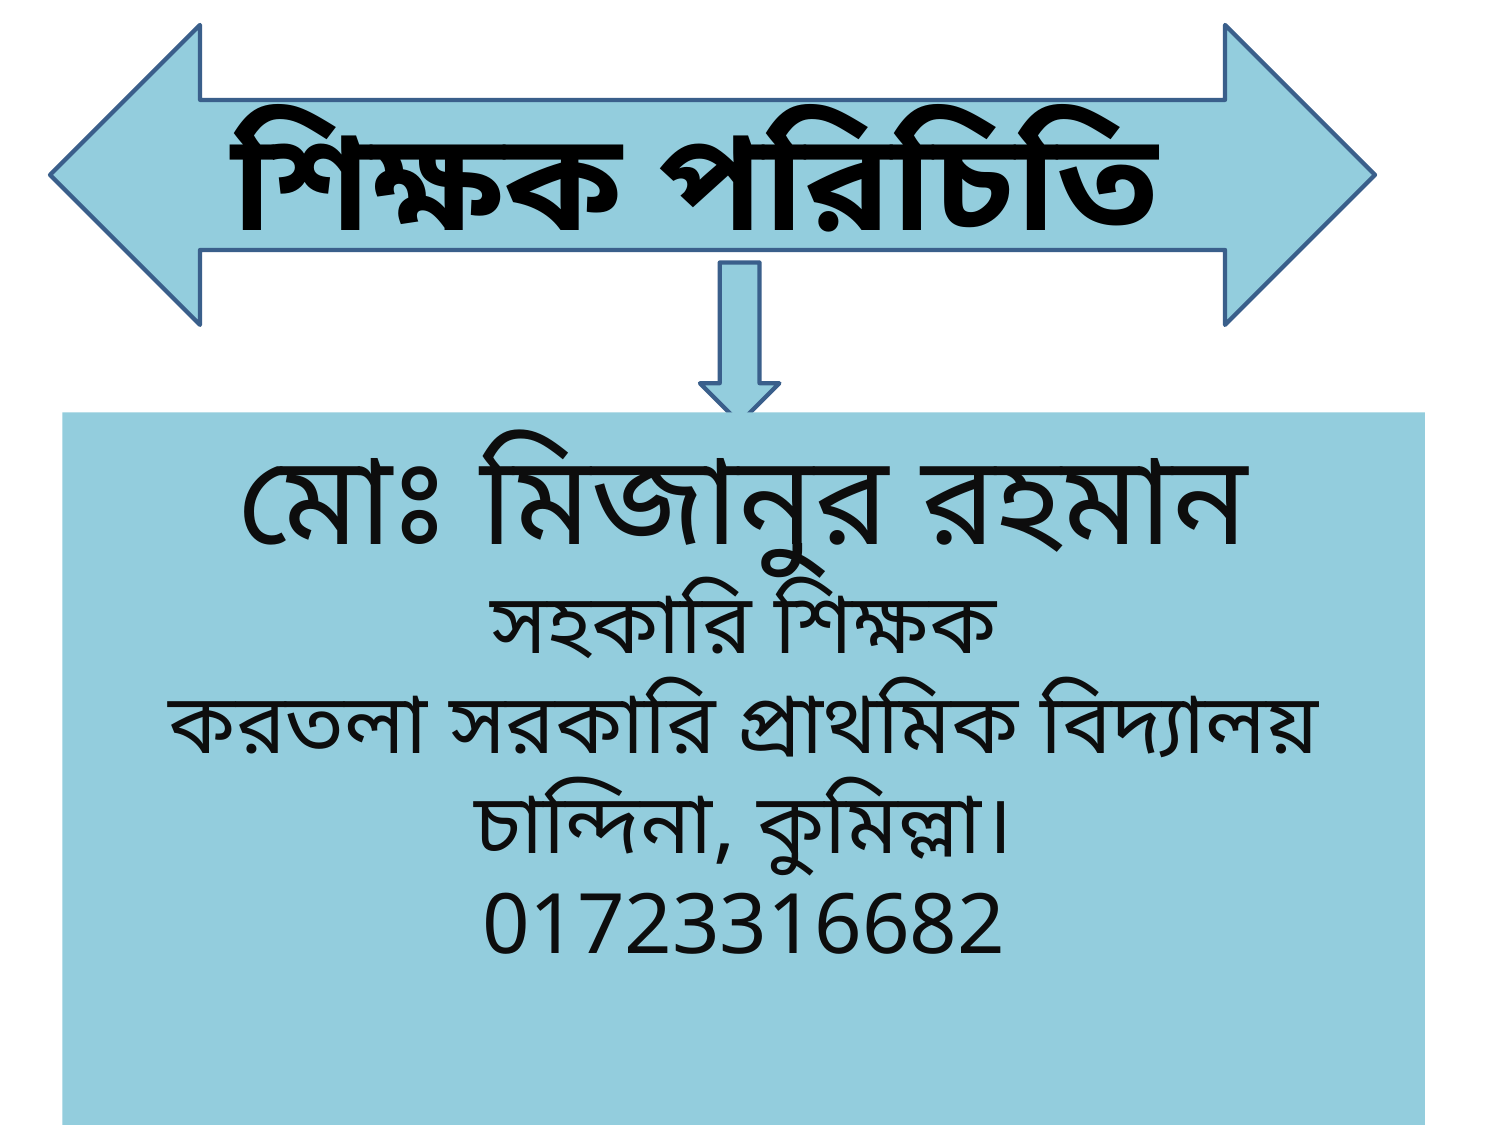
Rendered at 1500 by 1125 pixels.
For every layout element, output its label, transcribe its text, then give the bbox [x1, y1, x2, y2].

text_box [697, 260, 782, 412]
text_box শিক্ষক পরিচিতি [47, 22, 1378, 327]
text_box মোঃ মিজানুর রহমান সহকারি শিক্ষক করতলা সরকারি প্রাথমিক বিদ্যালয় চান্দিনা, কুমিল্লা। 01723316682 [62, 412, 1425, 1125]
